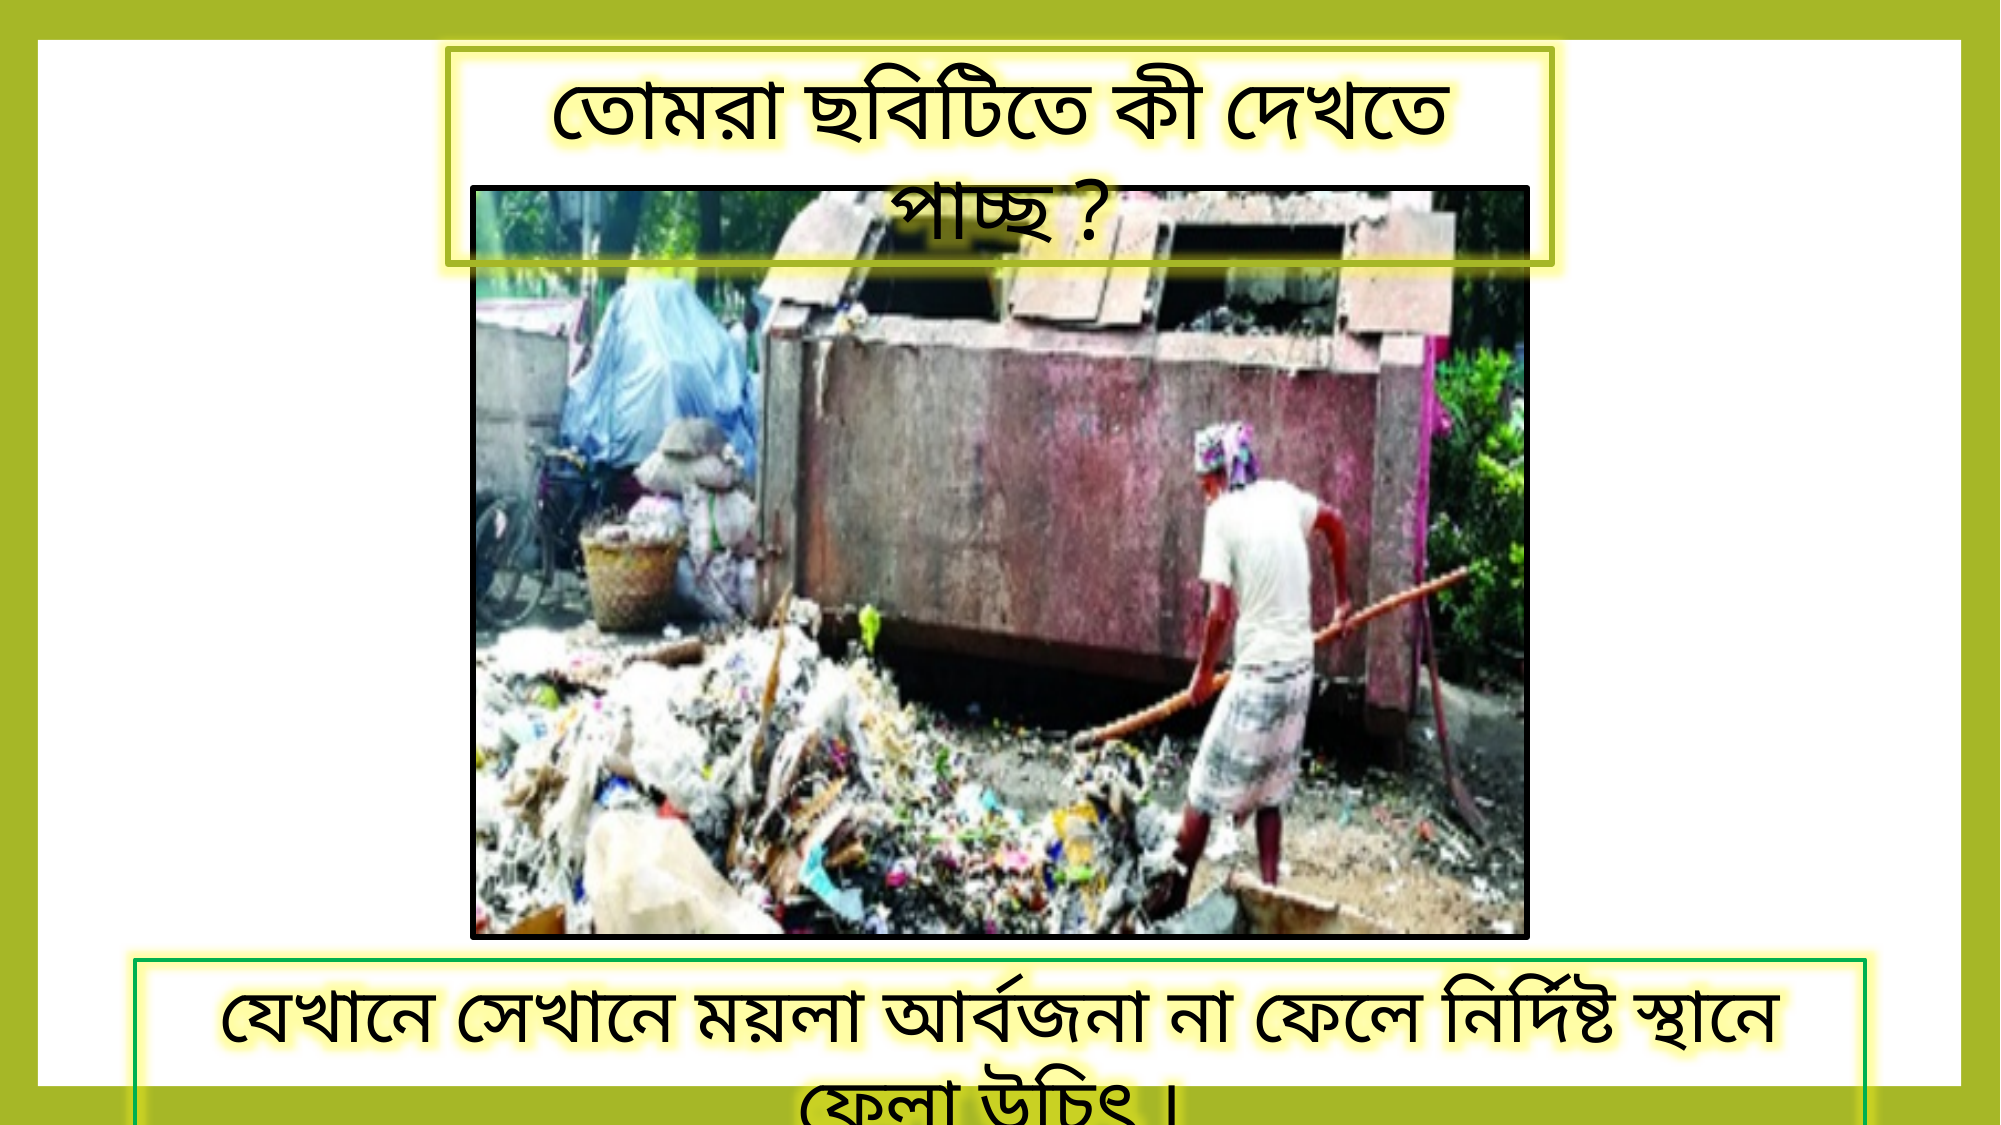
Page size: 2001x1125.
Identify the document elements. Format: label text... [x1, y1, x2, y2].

picture [475, 190, 1525, 934]
text_box তোমরা ছবিটিতে কী দেখতে পাচ্ছ ? [447, 48, 1553, 264]
text_box যেখানে সেখানে ময়লা আর্বজনা না ফেলে নির্দিষ্ট স্থানে ফেলা উচিৎ । [135, 959, 1865, 1125]
